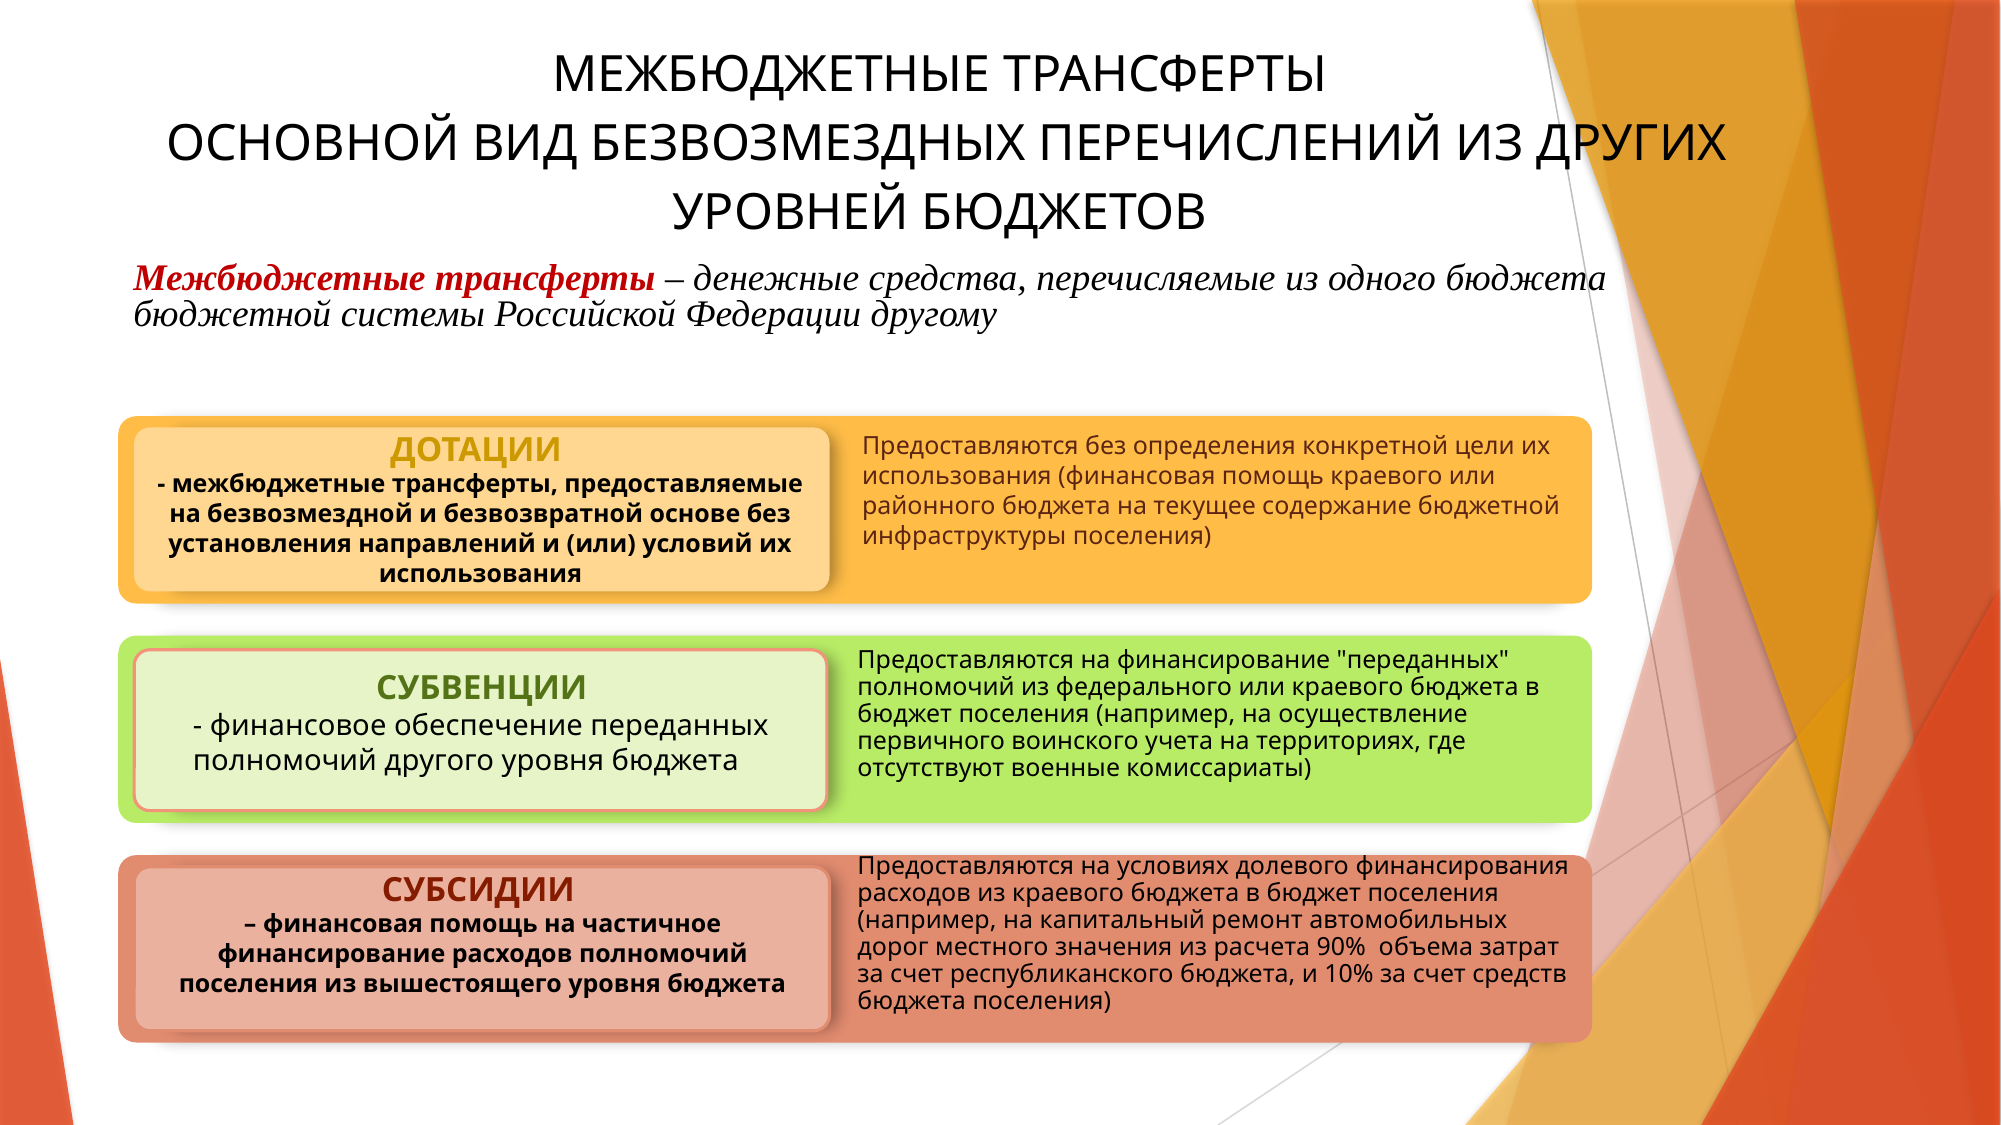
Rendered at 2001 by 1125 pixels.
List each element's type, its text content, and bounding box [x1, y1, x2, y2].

text_box [116, 414, 1594, 606]
text_box Предоставляются без определения конкретной цели их использования (финансовая помощь краевого или районного бюджета на текущее содержание бюджетной инфраструктуры поселения) [847, 422, 1580, 557]
text_box Предоставляются на финансирование "переданных" полномочий из федерального или краевого бюджета в бюджет поселения (например, на осуществление первичного воинского учета на территориях, где отсутствуют военные комиссариаты) [842, 639, 1575, 789]
text_box МЕЖБЮДЖЕТНЫЕ ТРАНСФЕРТЫ ОСНОВНОЙ ВИД БЕЗВОЗМЕЗДНЫХ ПЕРЕЧИСЛЕНИЙ ИЗ ДРУГИХ УРОВНЕЙ БЮДЖЕТОВ [40, 38, 1769, 236]
text_box СУБВЕНЦИИ - финансовое обеспечение переданных полномочий другого уровня бюджета [178, 659, 786, 784]
text_box [116, 634, 1594, 825]
text_box [132, 876, 832, 1033]
text_box Предоставляются на условиях долевого финансирования расходов из краевого бюджета в бюджет поселения (например, на капитальный ремонт автомобильных дорог местного значения из расчета 90% объема затрат за счет республиканского бюджета, и 10% за счет средств бюджета поселения) [842, 845, 1592, 1023]
text_box [132, 648, 829, 813]
text_box Межбюджетные трансферты – денежные средства, перечисляемые из одного бюджета бюджетной системы Российской Федерации другому [43, 254, 1740, 342]
text_box ДОТАЦИИ - межбюджетные трансферты, предоставляемые на безвозмездной и безвозвратной основе без установления направлений и (или) условий их использования [134, 420, 827, 596]
text_box [116, 853, 1594, 1045]
text_box СУБСИДИИ – финансовая помощь на частичное финансирование расходов полномочий поселения из вышестоящего уровня бюджета [134, 860, 832, 1006]
text_box [827, 432, 832, 587]
